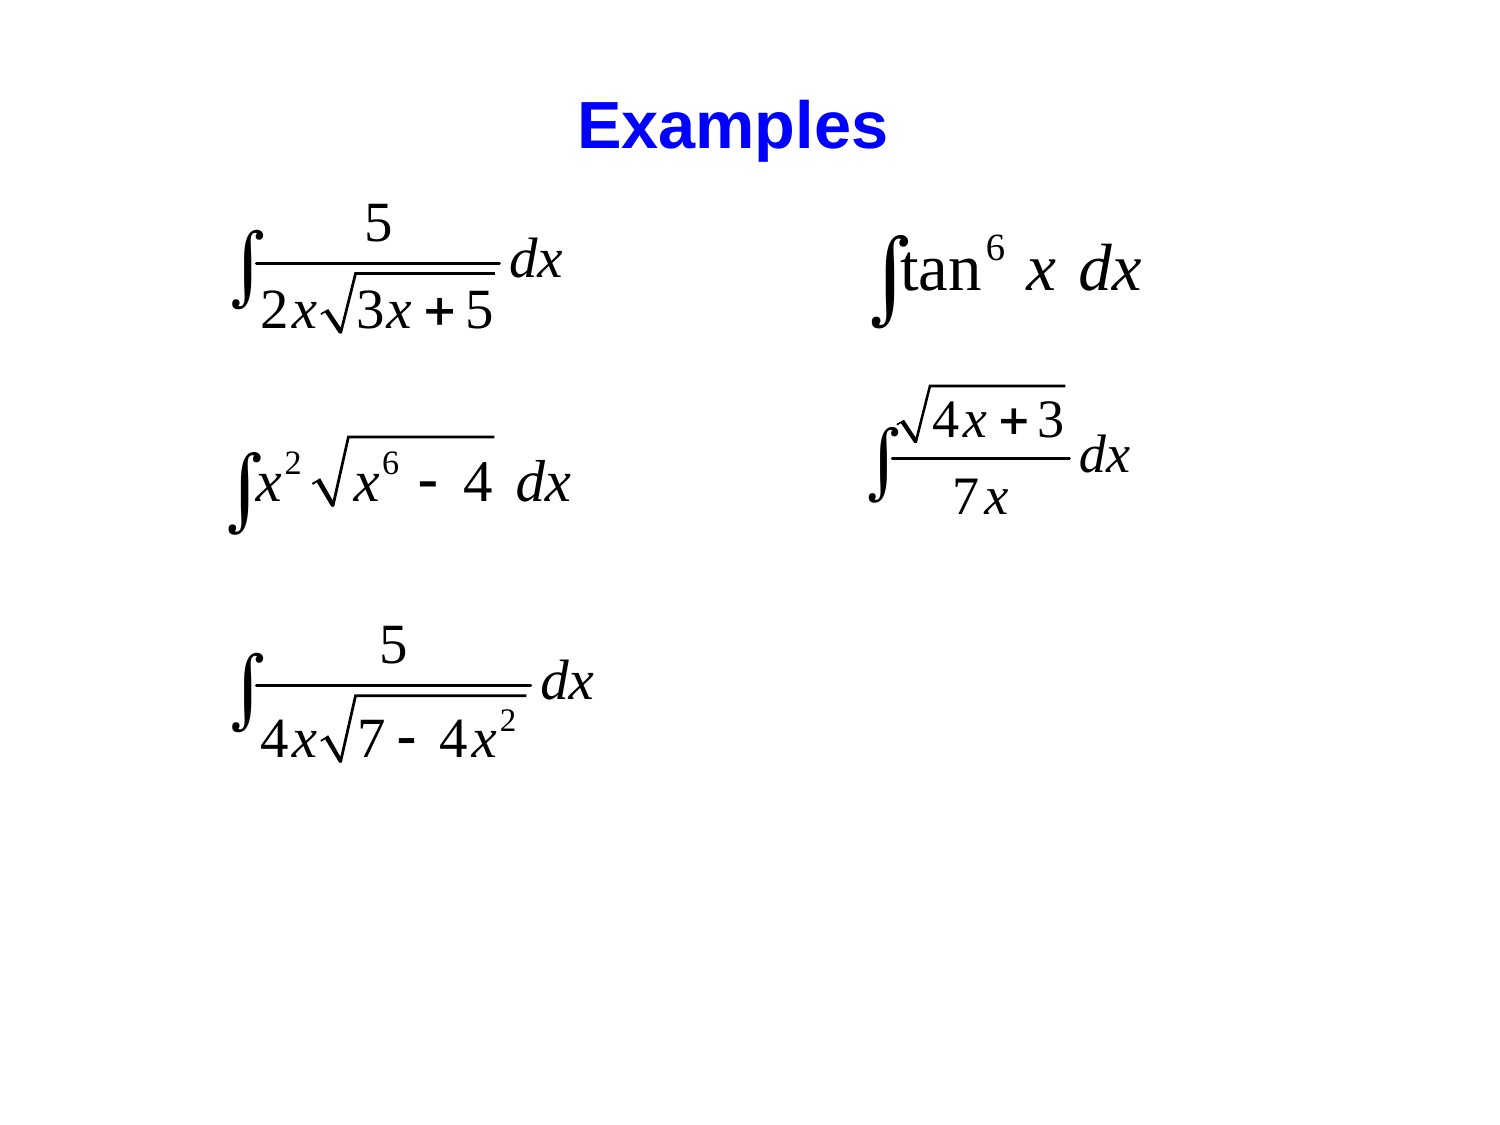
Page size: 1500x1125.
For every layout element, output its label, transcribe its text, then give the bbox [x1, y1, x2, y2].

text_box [849, 212, 1157, 336]
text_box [851, 372, 1141, 527]
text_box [213, 187, 575, 344]
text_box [209, 421, 583, 541]
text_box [213, 609, 603, 776]
text_box Examples [562, 74, 938, 170]
